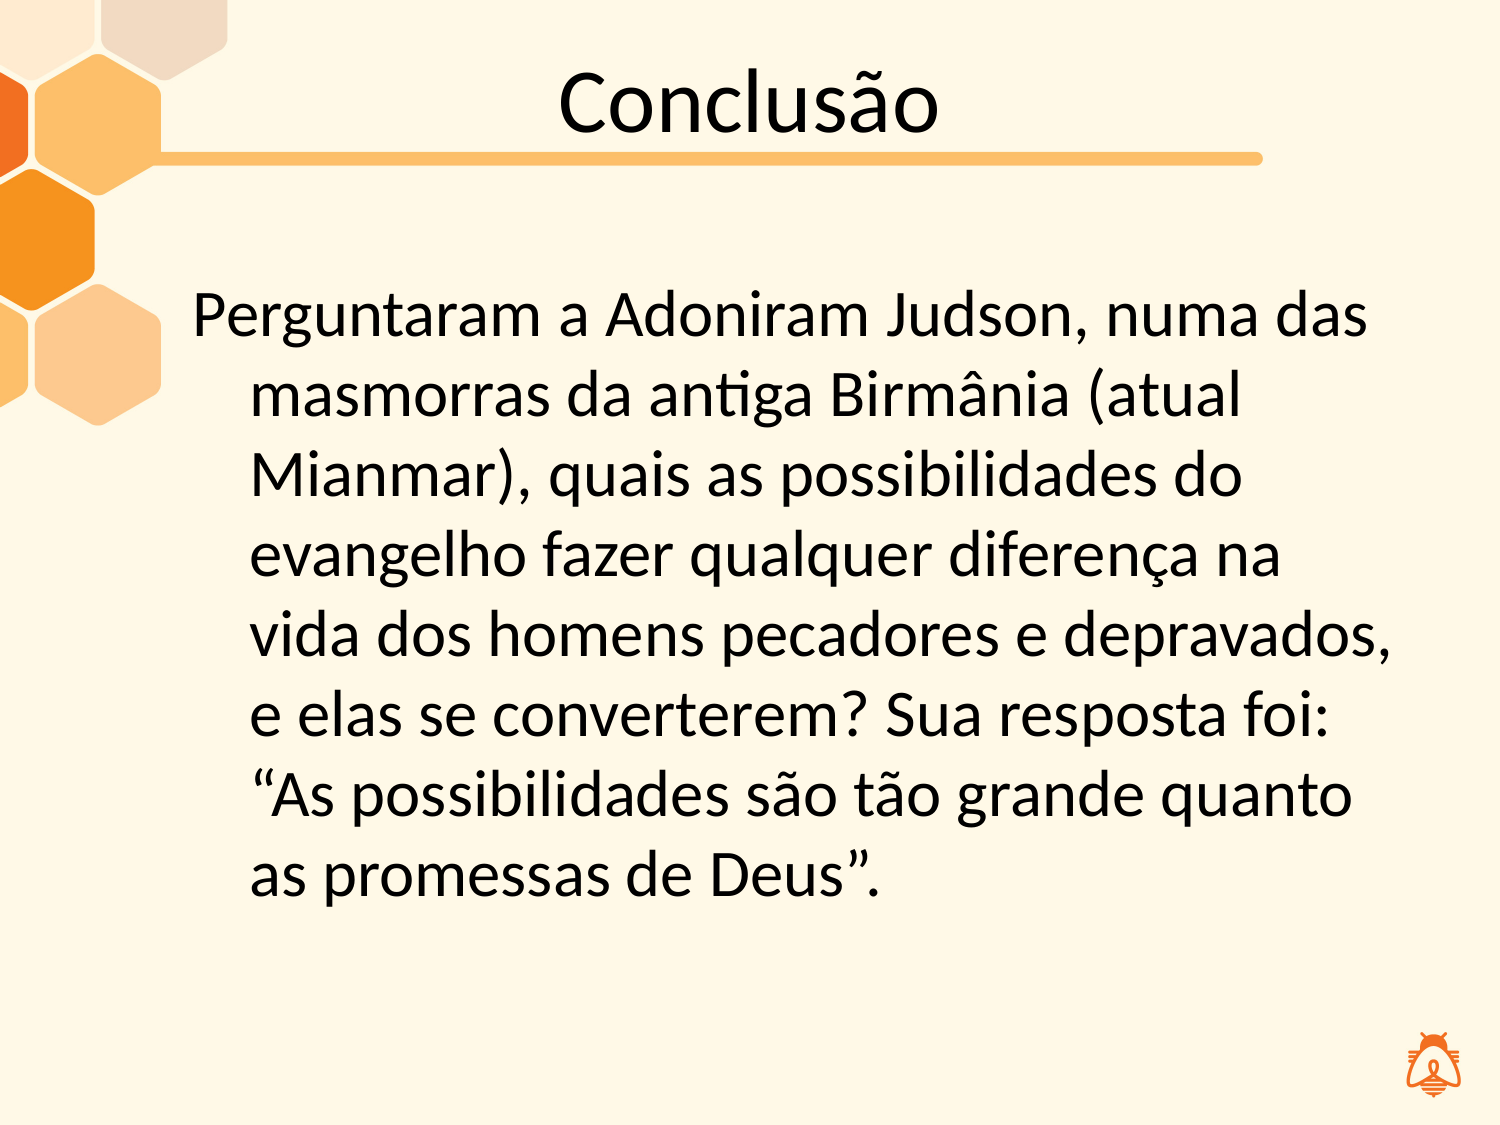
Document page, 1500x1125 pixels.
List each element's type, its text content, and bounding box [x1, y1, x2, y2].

picture [0, 0, 1500, 1125]
title Conclusão [75, 17, 1425, 175]
list Perguntaram a Adoniram Judson, numa das masmorras da antiga Birmânia (atual Mianmar), quais as possibilidades do evangelho fazer qualquer diferença na vida dos homens pecadores e depravados, e elas se converterem? Sua resposta foi: “As possibilidades são tão grande quanto as promessas de Deus”. [177, 262, 1425, 1005]
